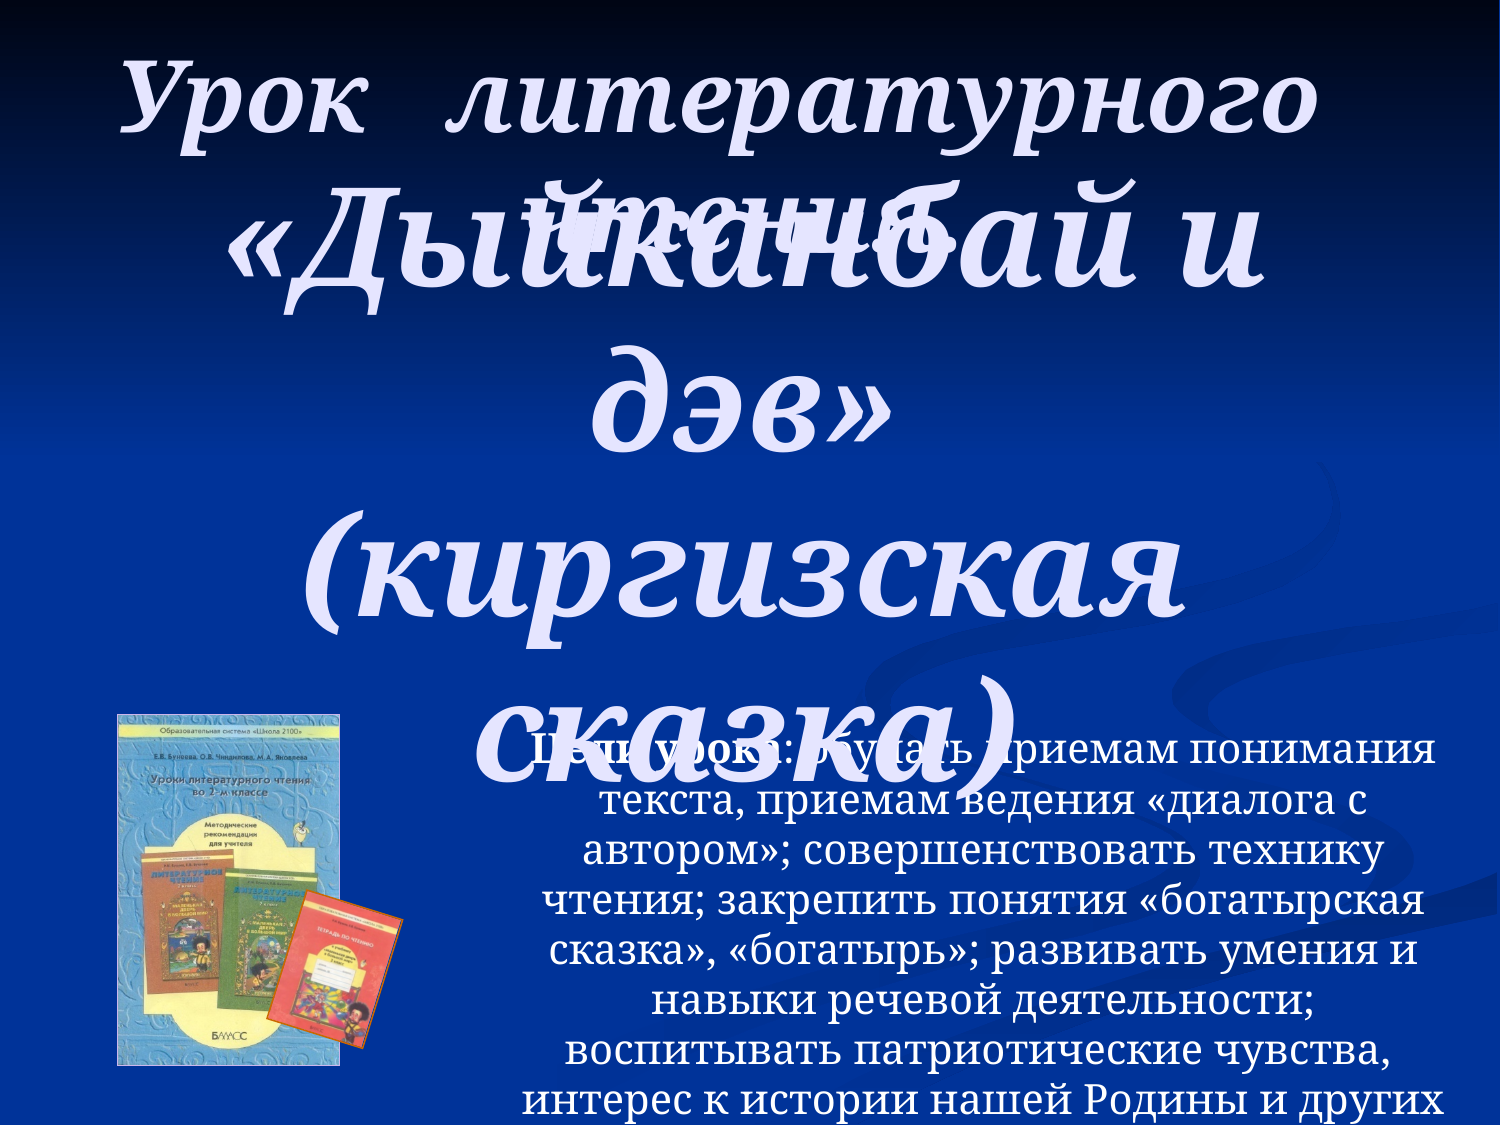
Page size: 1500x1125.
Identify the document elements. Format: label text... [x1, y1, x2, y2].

text_box Урок литературного чтения. [35, 70, 1454, 235]
subtitle Цели урока: обучать приемам понимания текста, приемам ведения «диалога с автором»; совершенствовать технику чтения; закрепить понятия «богатырская сказка», «богатырь»; развивать умения и навыки речевой деятельности; воспитывать патриотические чувства, интерес к истории нашей Родины и других народов. [503, 714, 1463, 1067]
title «Дыйканбай и дэв» (киргизская сказка) [46, 304, 1442, 653]
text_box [116, 714, 385, 1066]
text_box [128, 653, 1404, 762]
picture [385, 916, 400, 968]
